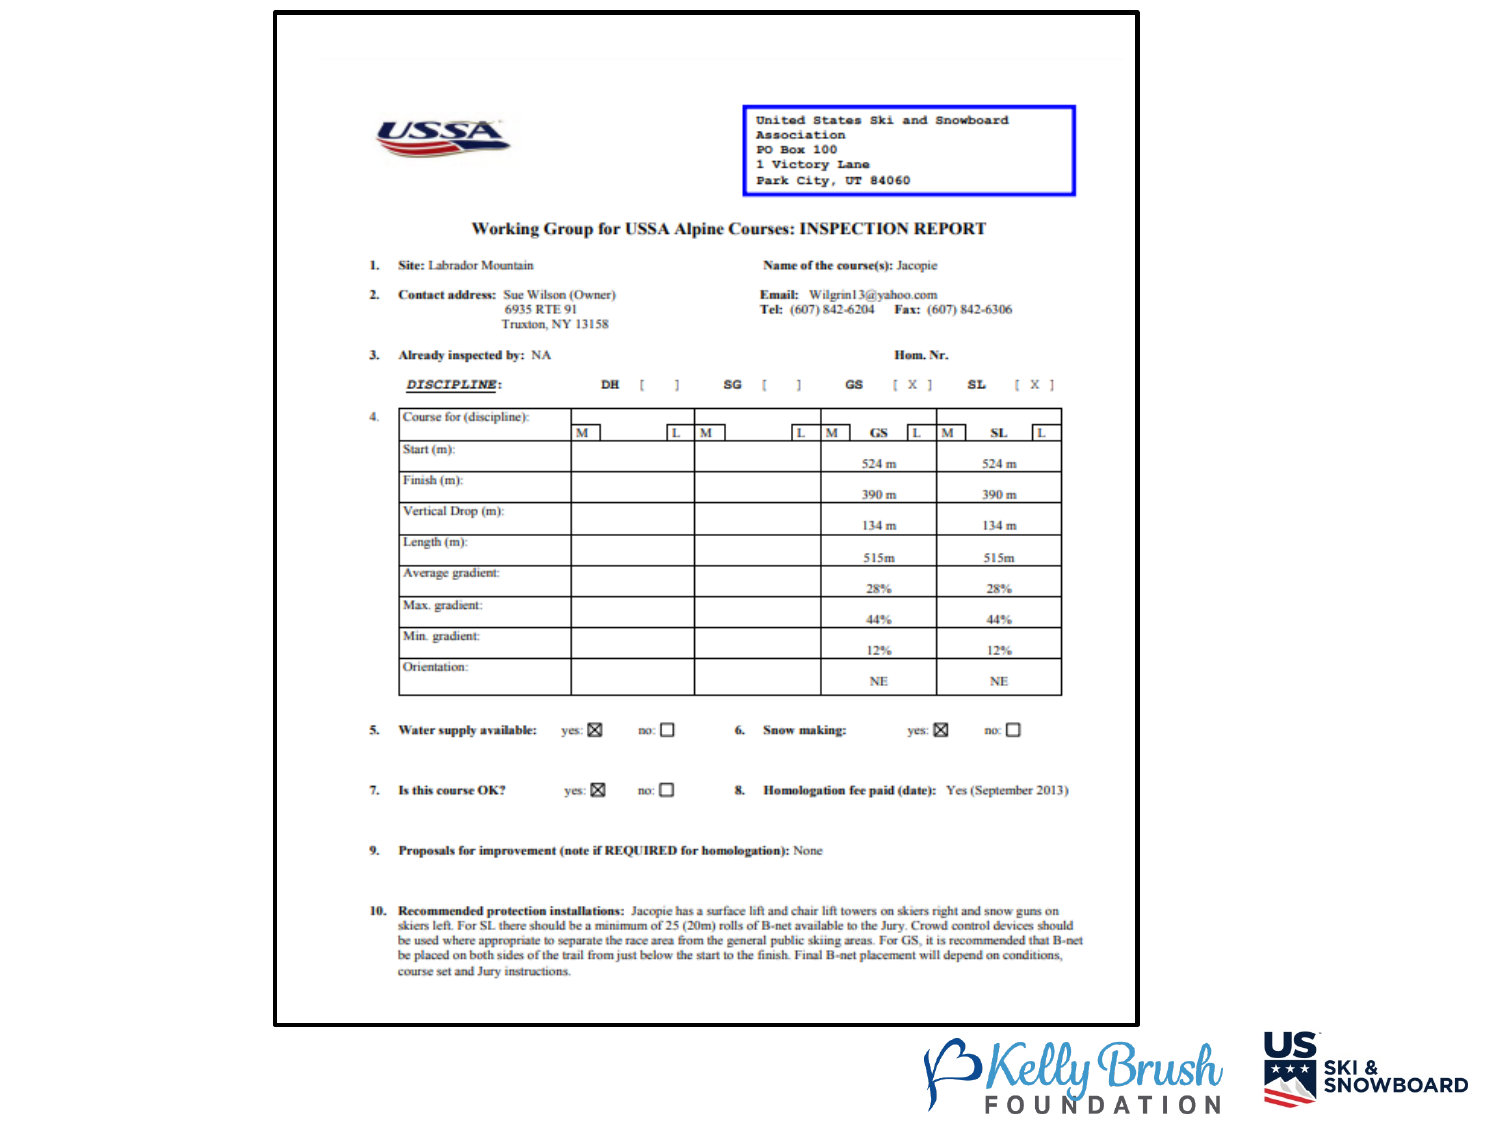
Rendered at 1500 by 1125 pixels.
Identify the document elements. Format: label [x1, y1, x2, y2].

text_box [273, 10, 1140, 1027]
picture [1262, 1029, 1468, 1110]
picture [924, 1038, 1223, 1114]
list [321, 24, 1126, 990]
